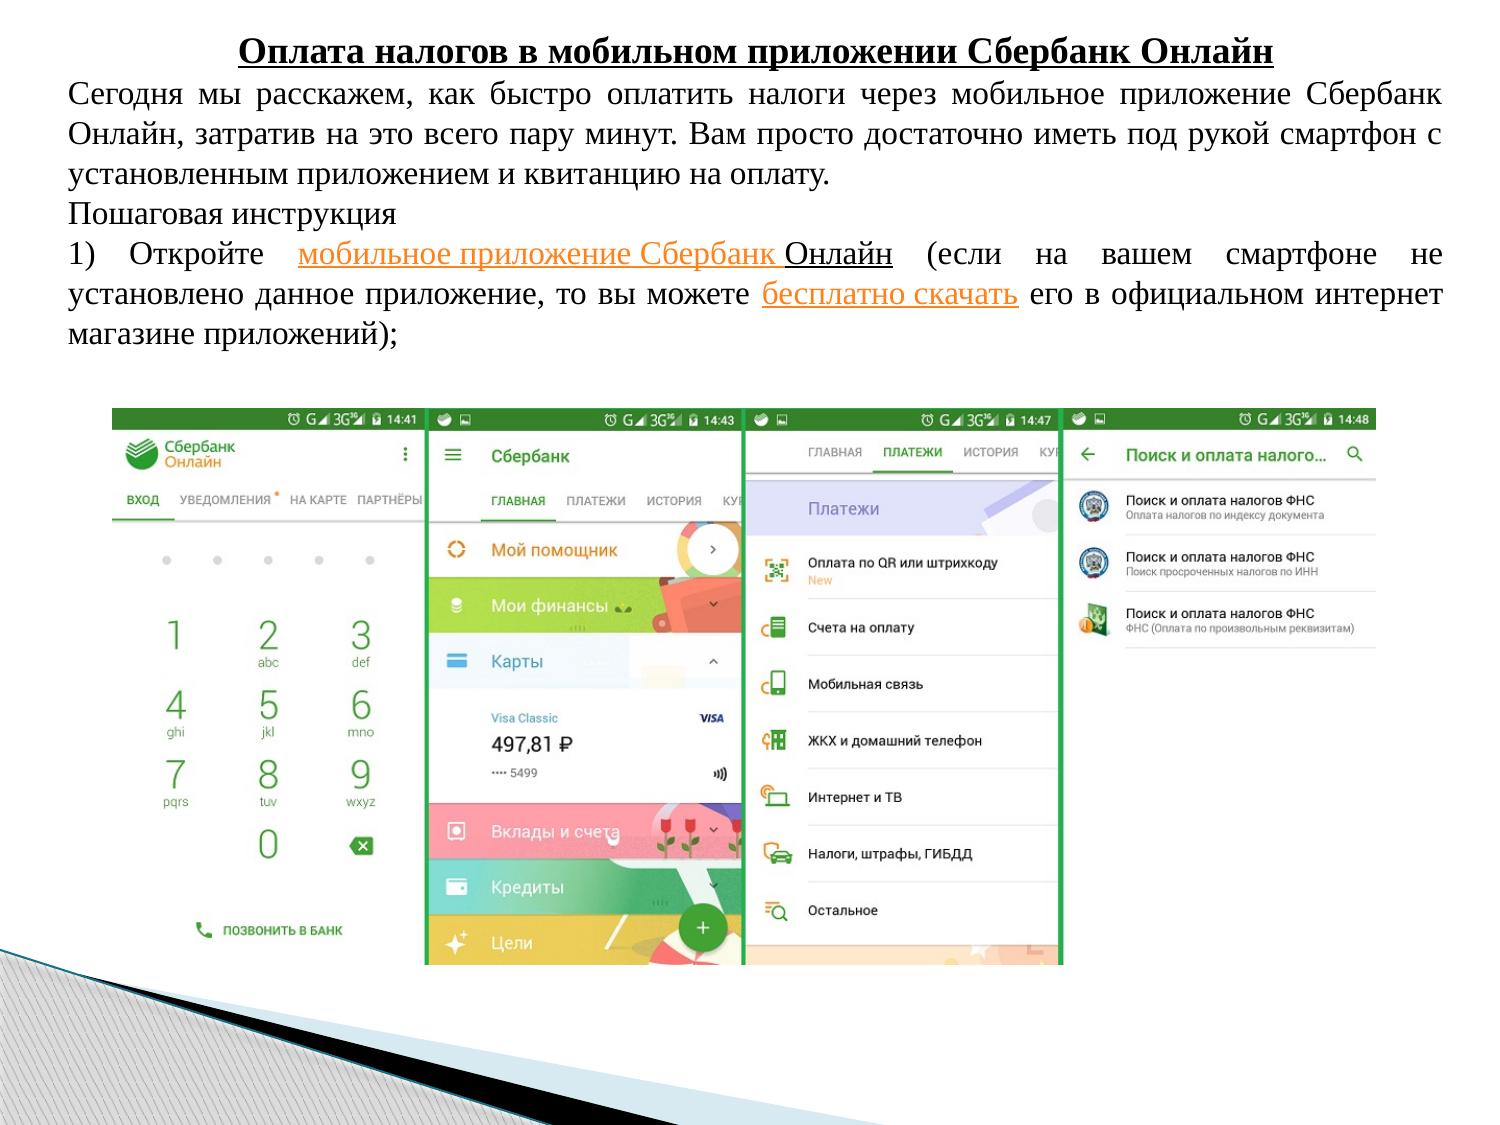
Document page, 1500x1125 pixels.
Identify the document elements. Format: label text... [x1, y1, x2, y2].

picture [111, 408, 1376, 965]
text_box Оплата налогов в мобильном приложении Сбербанк Онлайн Сегодня мы расскажем, как быстро оплатить налоги через мобильное приложение Сбербанк Онлайн, затратив на это всего пару минут. Вам просто достаточно иметь под рукой смартфон с установленным приложением и квитанцию на оплату. Пошаговая инструкция 1) Откройте мобильное приложение Сбербанк Онлайн (если на вашем смартфоне не установлено данное приложение, то вы можете бесплатно скачать его в официальном интернет магазине приложений); [53, 19, 1459, 359]
